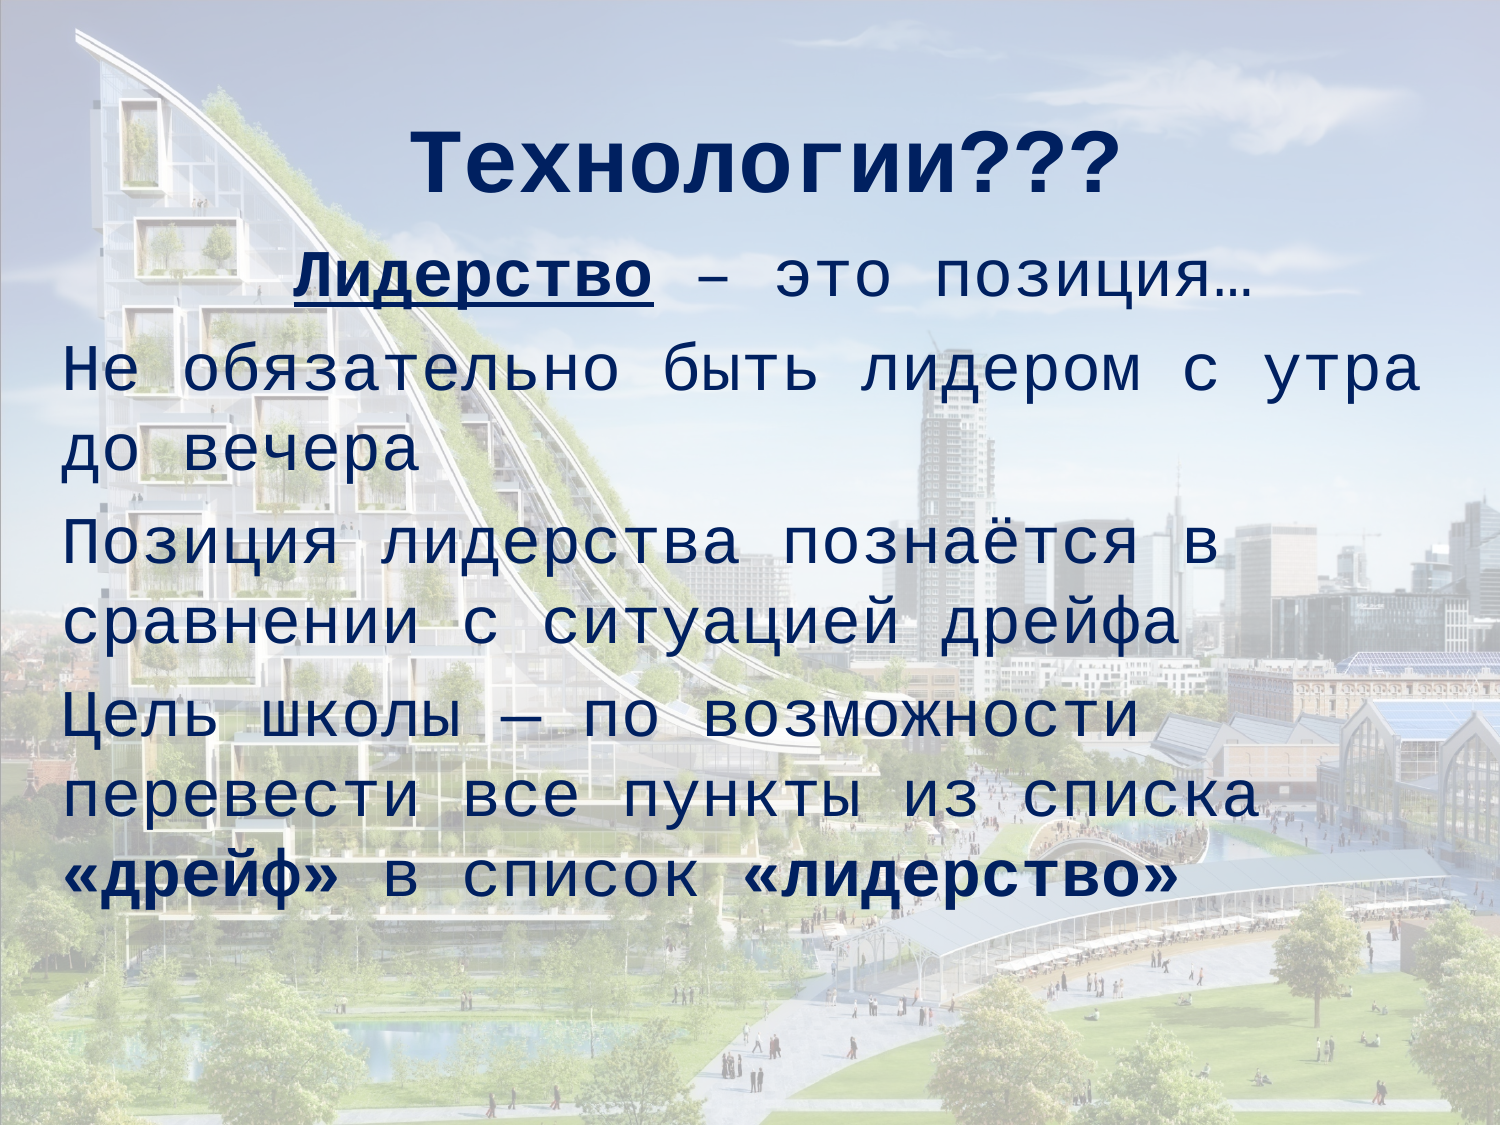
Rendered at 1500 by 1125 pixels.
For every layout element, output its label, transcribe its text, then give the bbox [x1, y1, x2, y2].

subtitle Лидерство – это позиция… Не обязательно быть лидером с утра до вечера Позиция лидерства познаётся в сравнении с ситуацией дрейфа Цель школы — по возможности перевести все пункты из списка «дрейф» в список «лидерство» [46, 222, 1500, 1079]
title Технологии??? [128, 35, 1404, 222]
